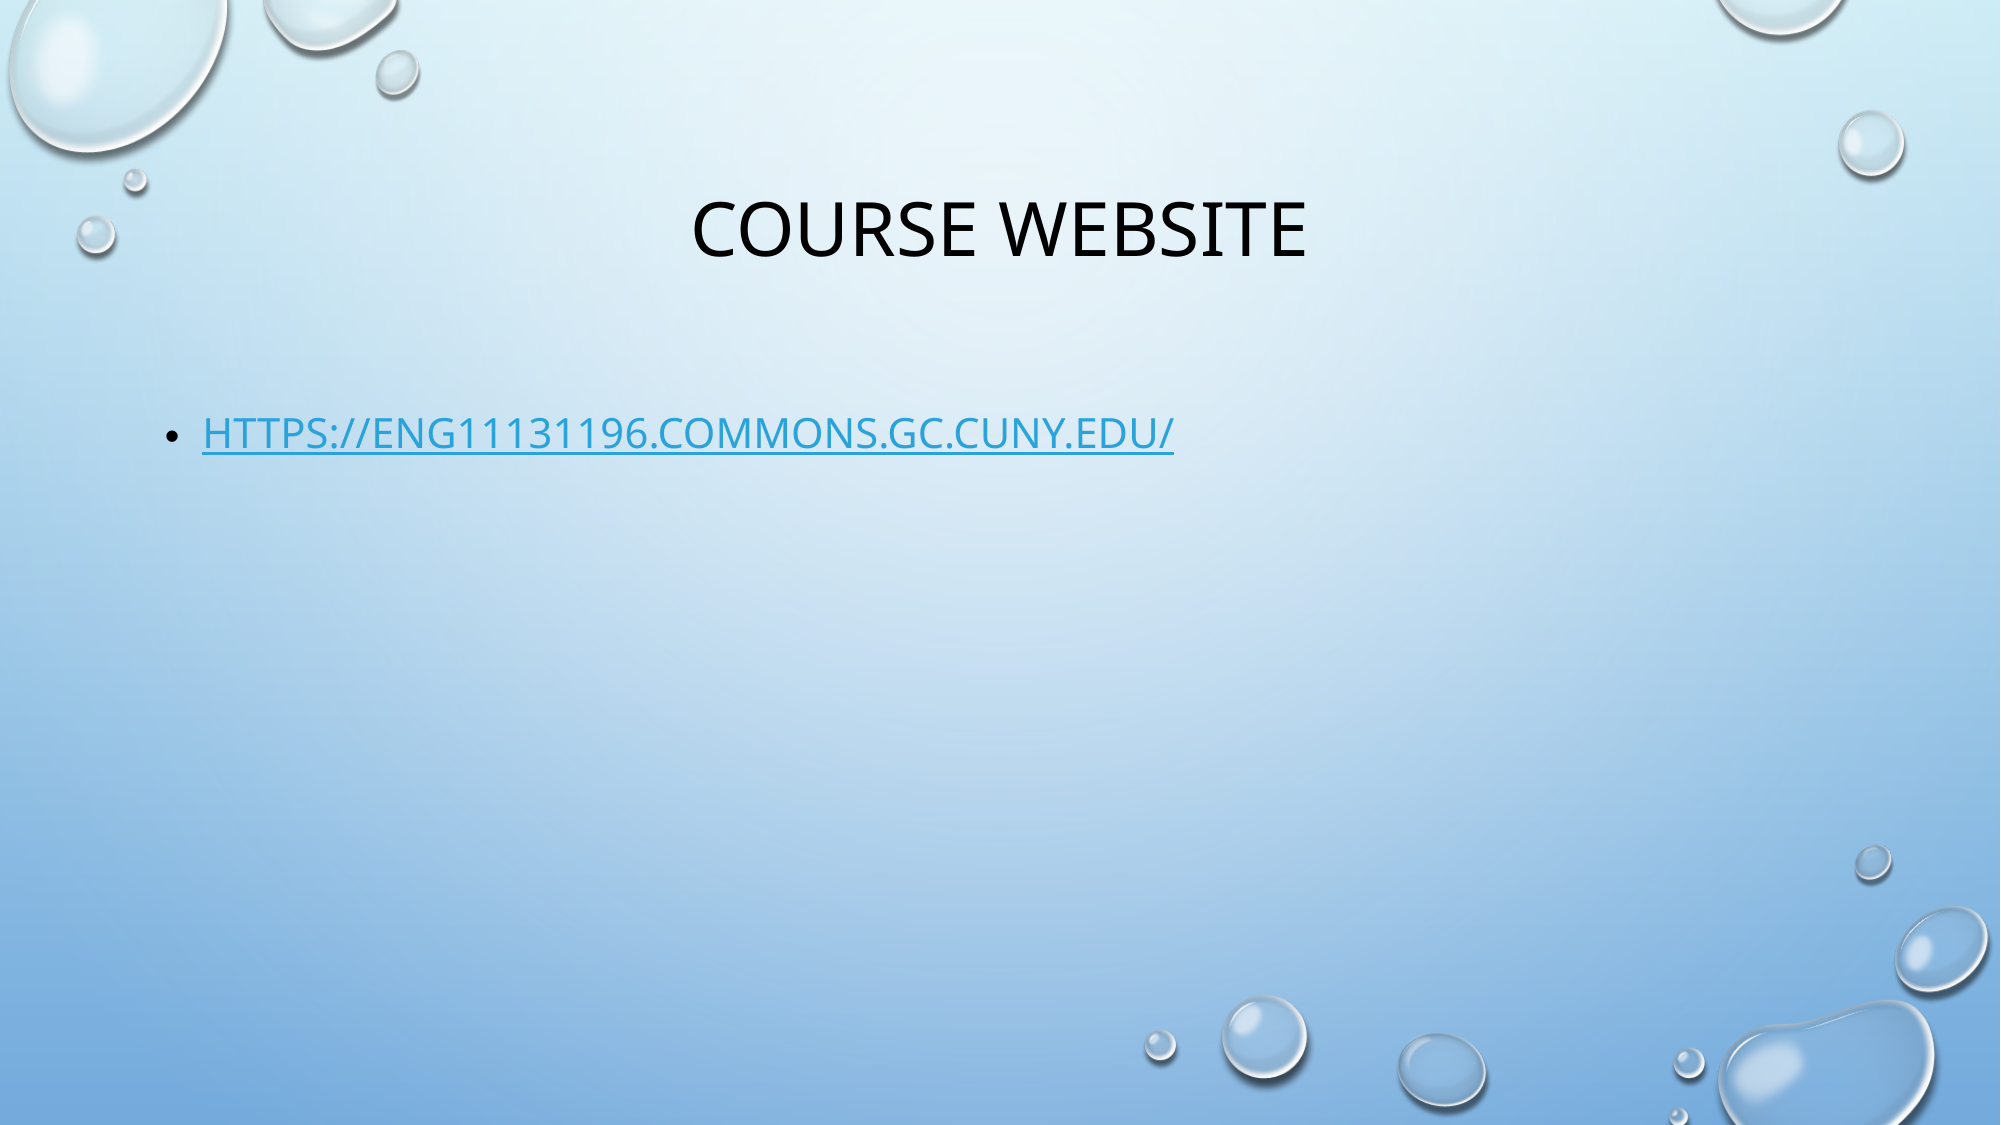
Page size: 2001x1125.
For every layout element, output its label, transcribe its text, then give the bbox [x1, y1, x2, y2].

picture [0, 0, 2000, 1125]
title Course Website [149, 101, 1851, 364]
list https://eng11131196.commons.gc.cuny.edu/ [149, 388, 1850, 950]
